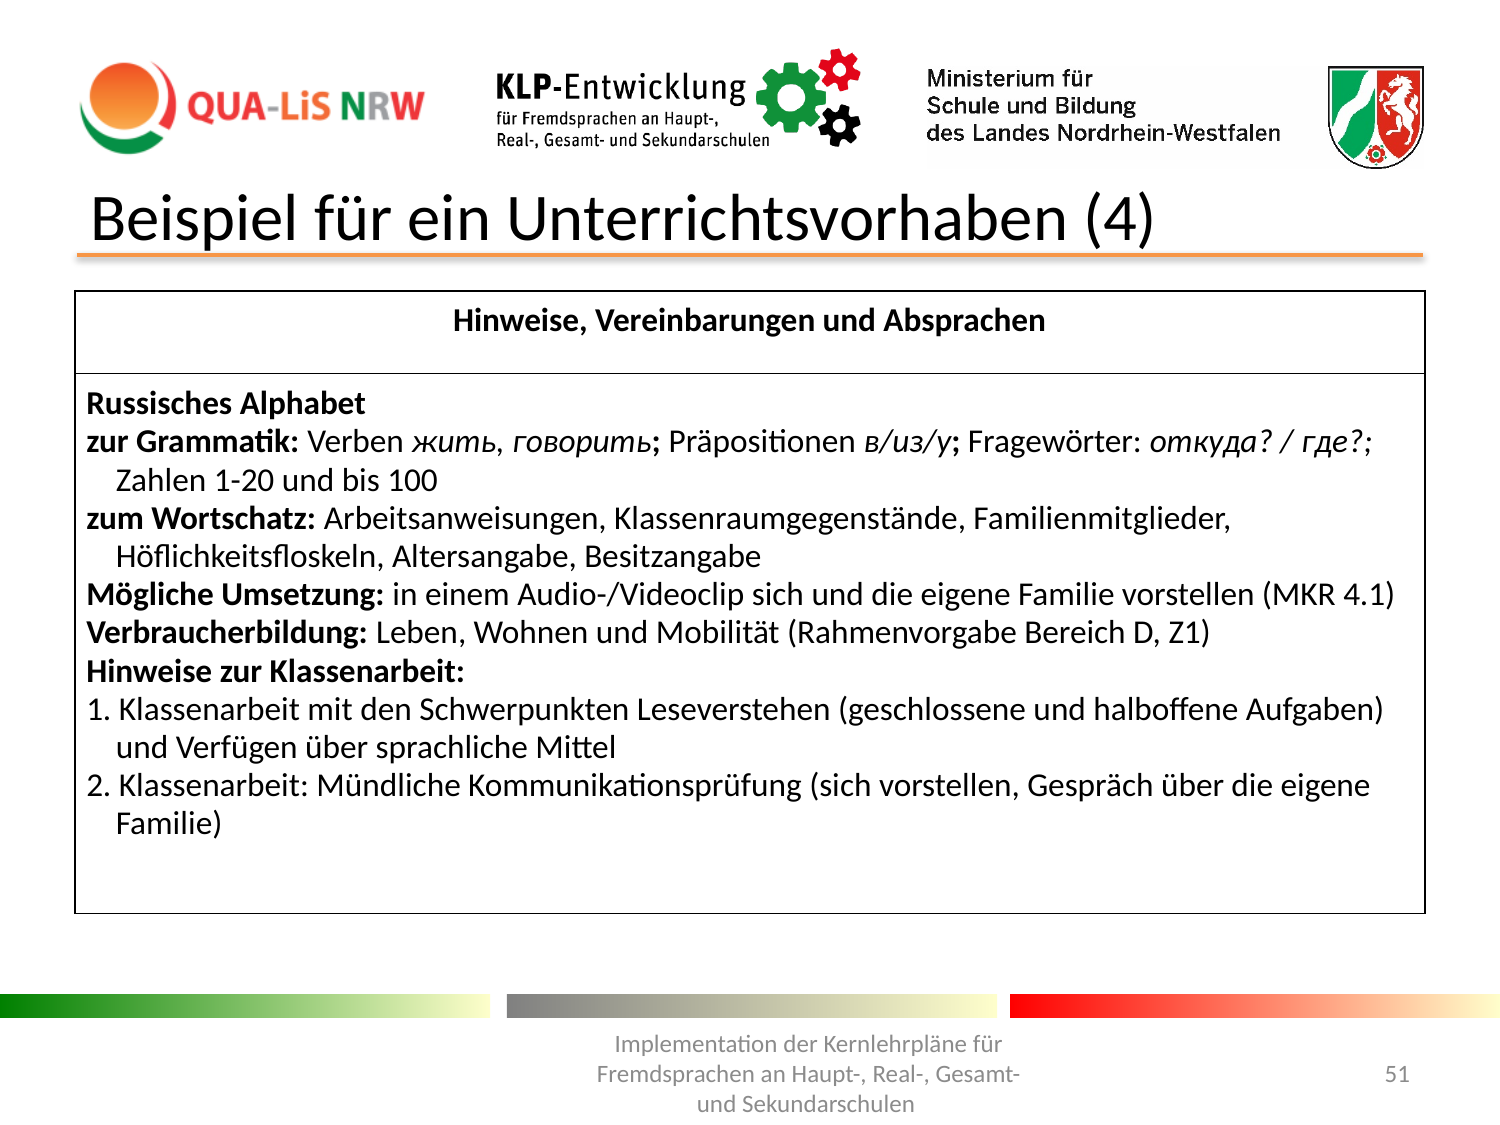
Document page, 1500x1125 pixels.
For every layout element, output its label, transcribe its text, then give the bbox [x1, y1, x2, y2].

table_cell Russisches Alphabet zur Grammatik: Verben жить, говорить; Präpositionen в/из/у; Fragewörter: откуда? / где?; Zahlen 1-20 und bis 100 zum Wortschatz: Arbeitsanweisungen, Klassenraumgegenstände, Familienmitglieder, Höflichkeitsfloskeln, Altersangabe, Besitzangabe Mögliche Umsetzung: in einem Audio-/Videoclip sich und die eigene Familie vorstellen (MKR 4.1) Verbraucherbildung: Leben, Wohnen und Mobilität (Rahmenvorgabe Bereich D, Z1) Hinweise zur Klassenarbeit: 1. Klassenarbeit mit den Schwerpunkten Leseverstehen (geschlossene und halboffene Aufgaben) und Verfügen über sprachliche Mittel 2. Klassenarbeit: Mündliche Kommunikationsprüfung (sich vorstellen, Gespräch über die eigene Familie) [76, 374, 1424, 913]
title Beispiel für ein Unterrichtsvorhaben (4) [75, 184, 1425, 244]
table_header Hinweise, Vereinbarungen und Absprachen [76, 292, 1424, 373]
footer Implementation der Kernlehrpläne für Fremdsprachen an Haupt-, Real-, Gesamt- und Sekundarschulen [572, 1042, 1046, 1103]
slide_number 51 [1328, 1042, 1425, 1103]
picture [478, 30, 880, 168]
picture [927, 66, 1424, 169]
picture [77, 55, 431, 158]
